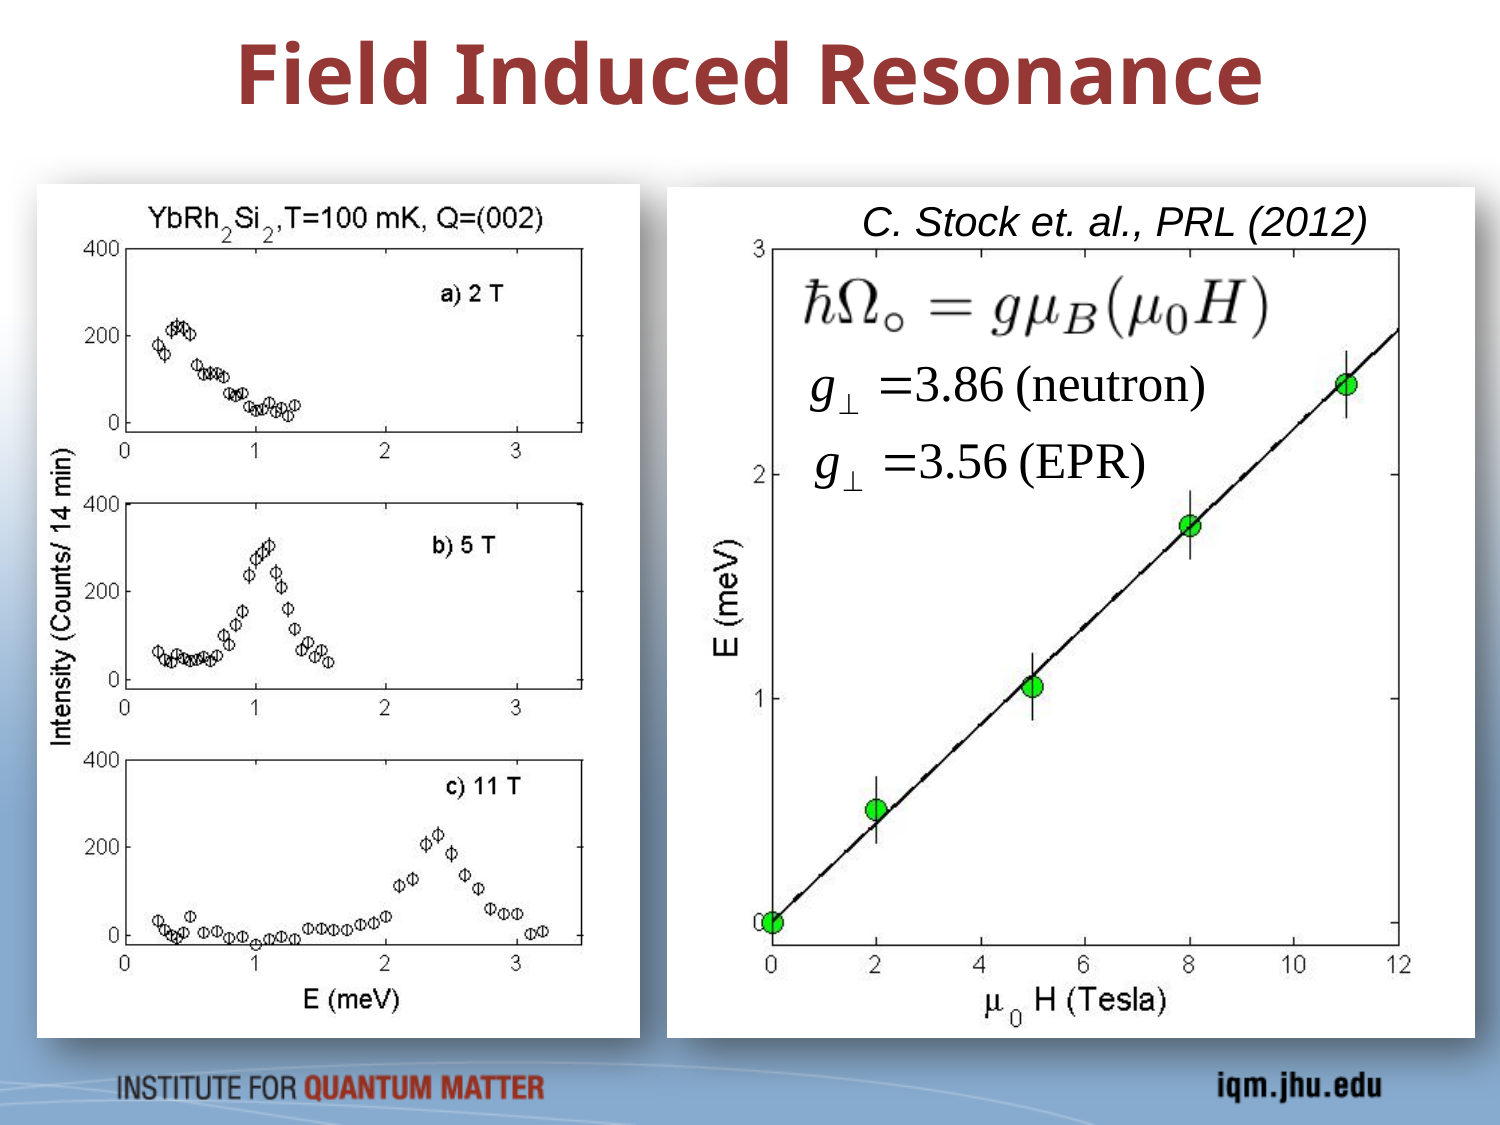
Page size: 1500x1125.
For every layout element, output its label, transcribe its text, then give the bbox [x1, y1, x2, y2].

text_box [799, 349, 1218, 428]
picture [0, 0, 1500, 1125]
title Field Induced Resonance [75, 0, 1425, 166]
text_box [804, 427, 1155, 505]
